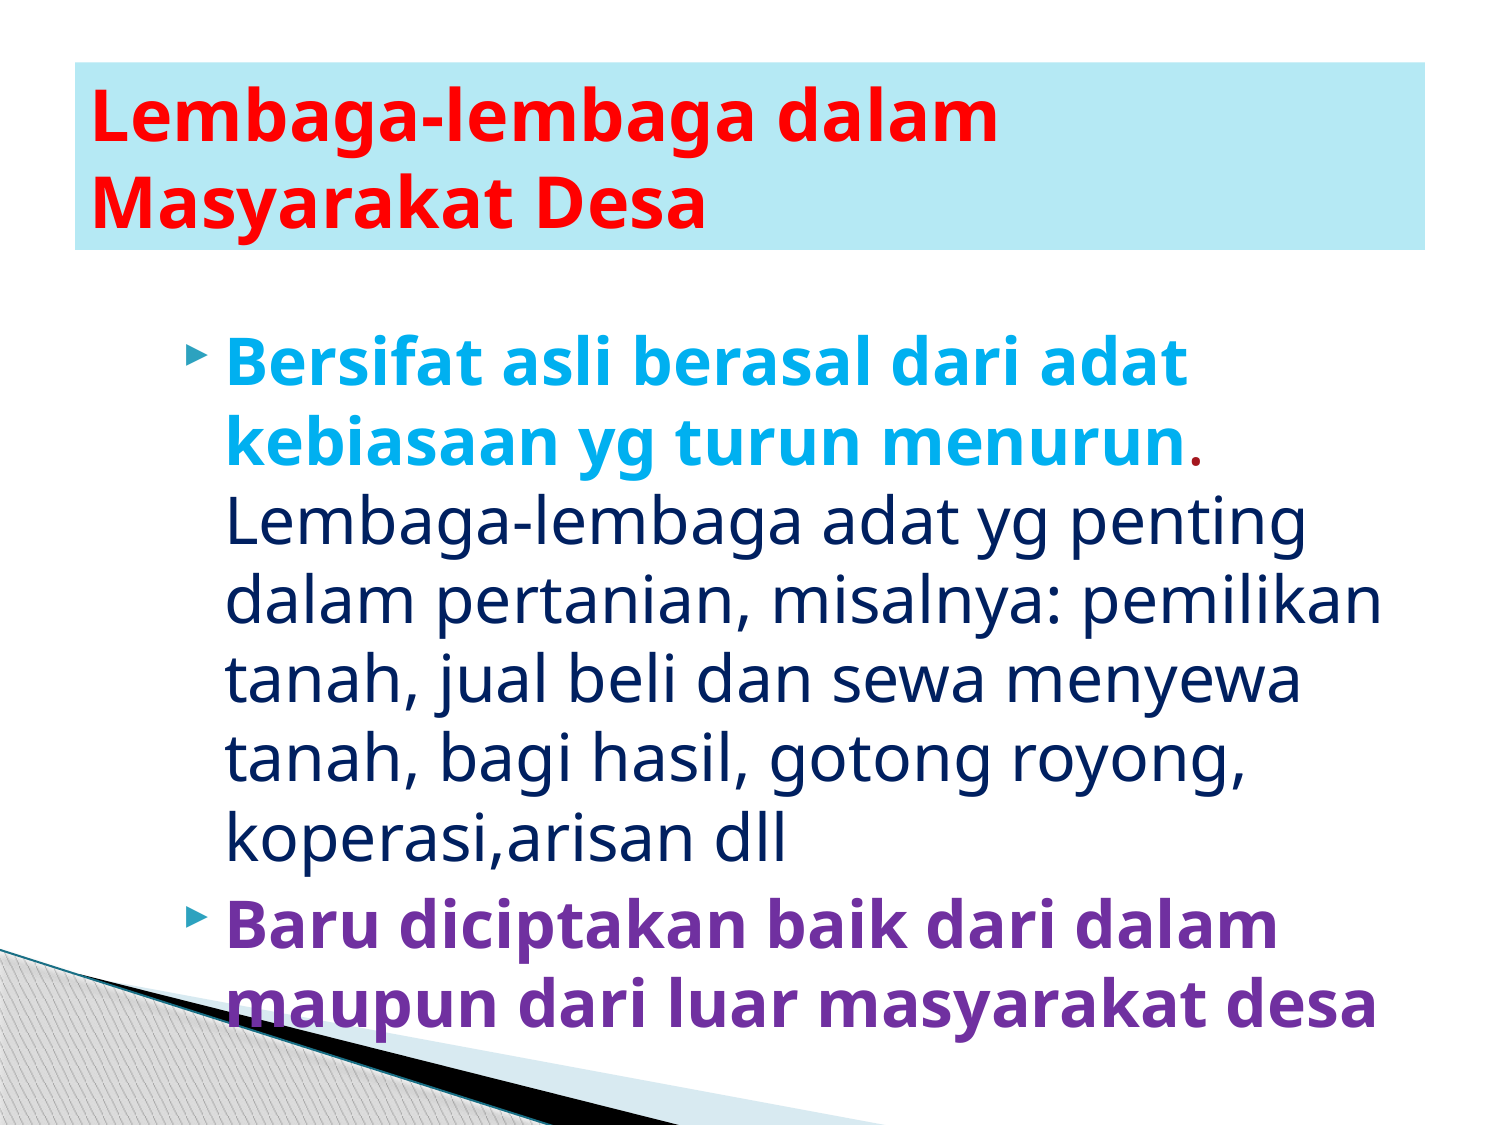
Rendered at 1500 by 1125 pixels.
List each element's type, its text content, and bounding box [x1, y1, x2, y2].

title Lembaga-lembaga dalam Masyarakat Desa [75, 62, 1425, 250]
list Bersifat asli berasal dari adat kebiasaan yg turun menurun. Lembaga-lembaga adat yg penting dalam pertanian, misalnya: pemilikan tanah, jual beli dan sewa menyewa tanah, bagi hasil, gotong royong, koperasi,arisan dll Baru diciptakan baik dari dalam maupun dari luar masyarakat desa [150, 312, 1450, 1055]
